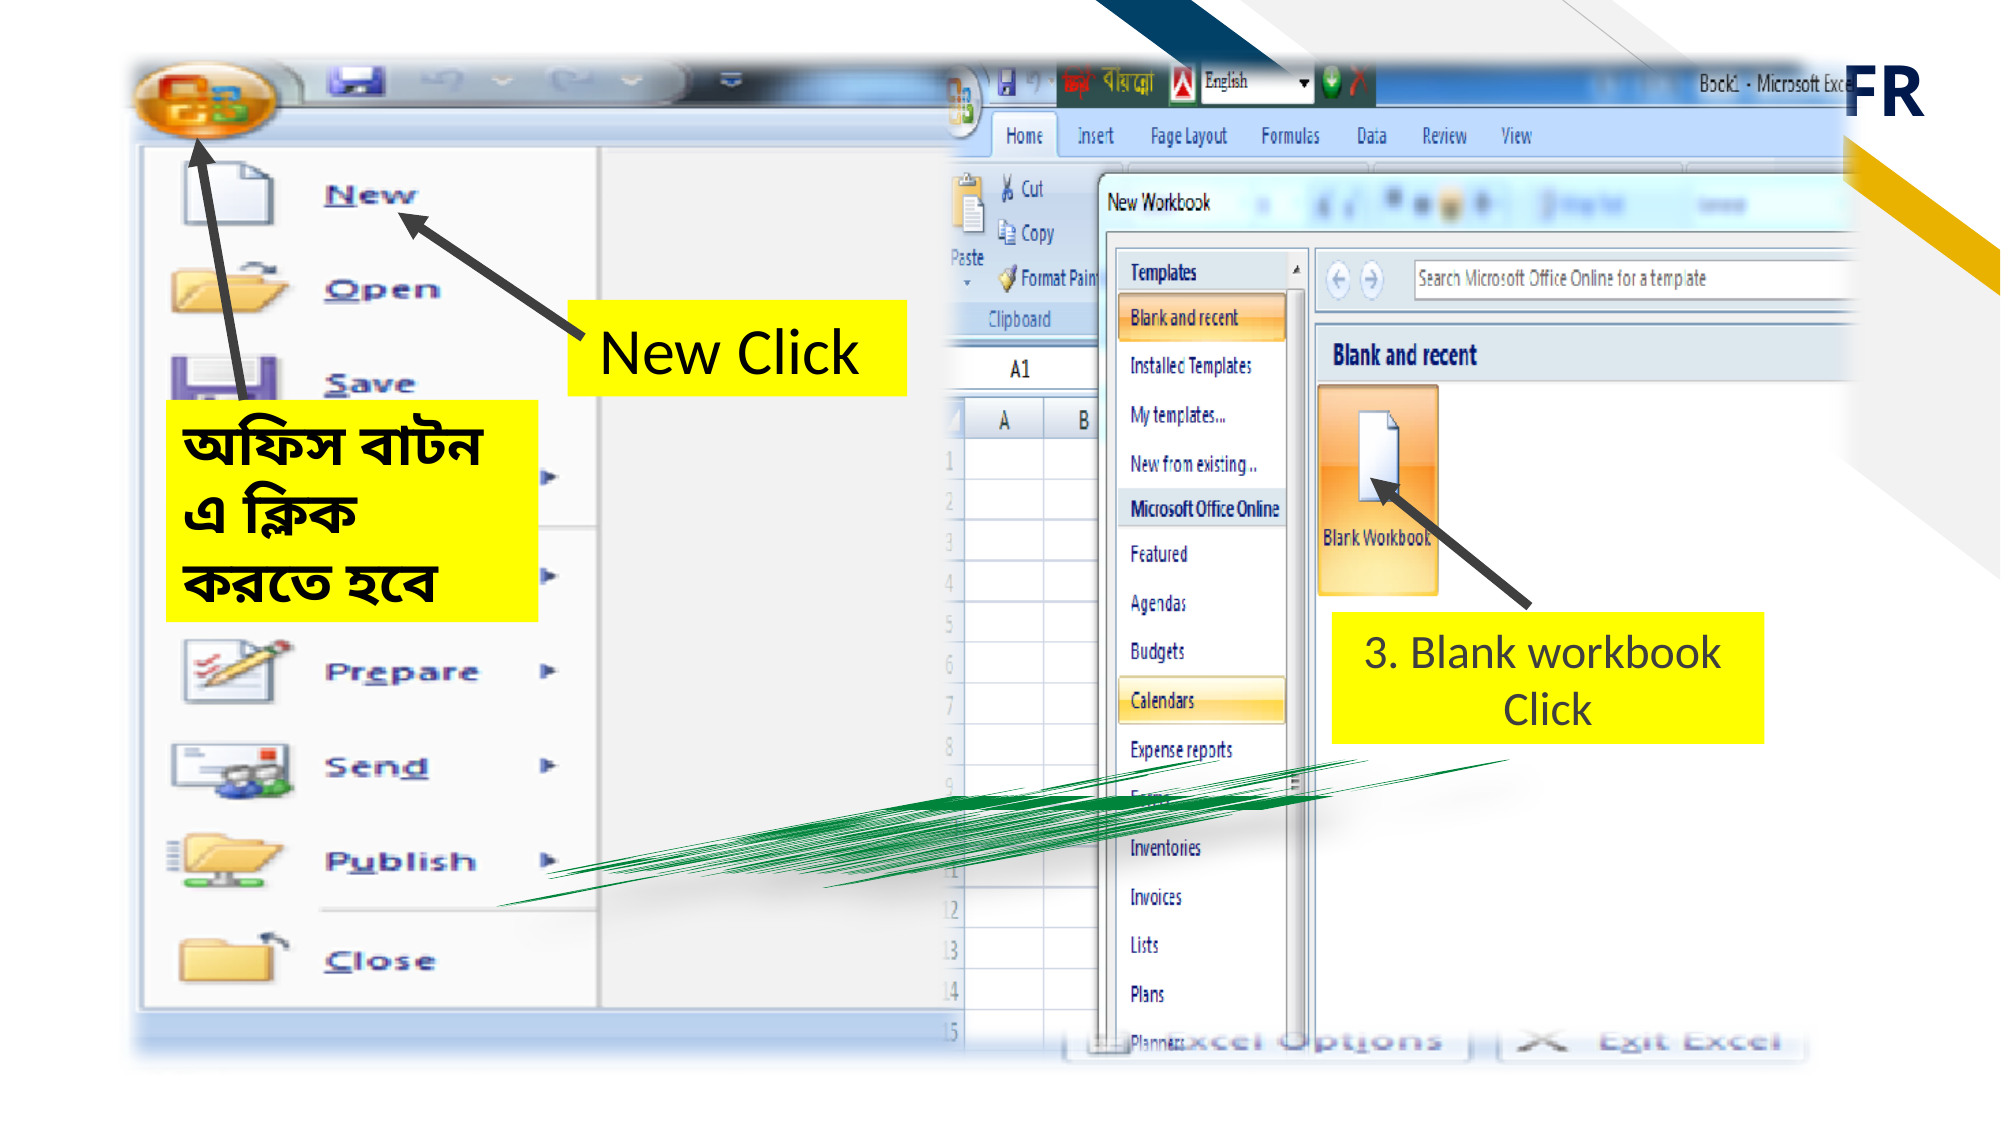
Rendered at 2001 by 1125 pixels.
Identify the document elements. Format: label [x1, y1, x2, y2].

text_box [119, 49, 1865, 1076]
